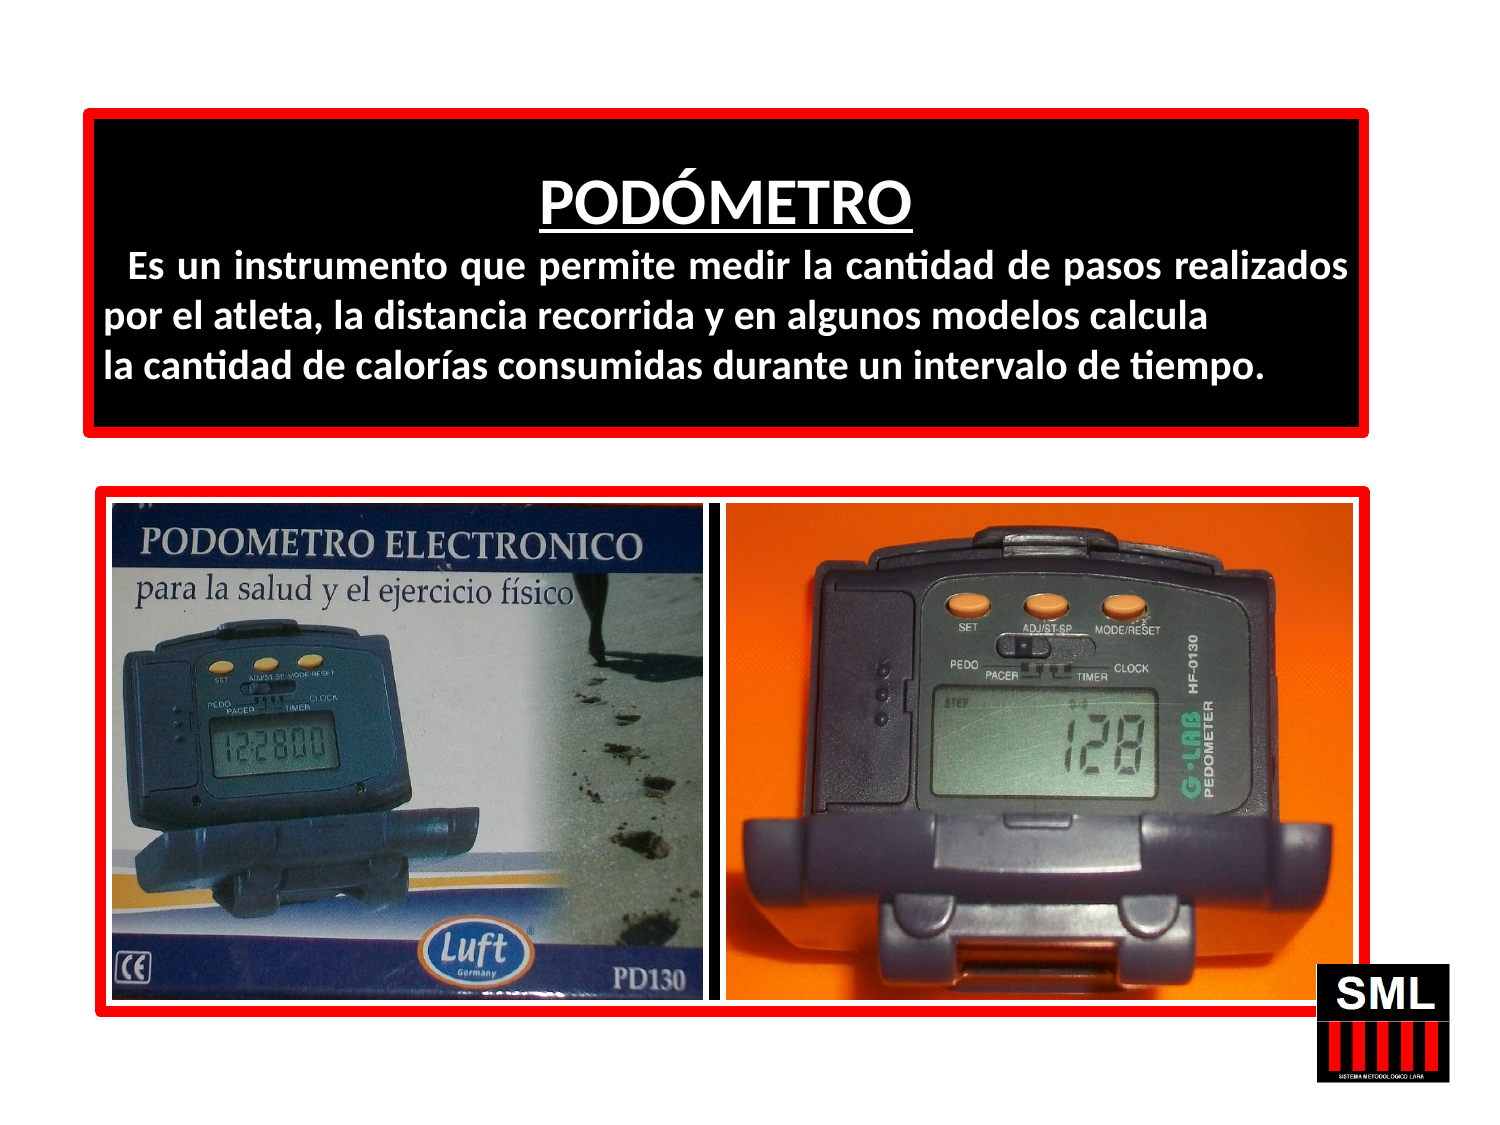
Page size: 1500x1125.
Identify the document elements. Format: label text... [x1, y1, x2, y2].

text_box PODÓMETRO Es un instrumento que permite medir la cantidad de pasos realizados por el atleta, la distancia recorrida y en algunos modelos calcula la cantidad de calorías consumidas durante un intervalo de tiempo. [86, 112, 1366, 435]
text_box [98, 490, 1366, 1013]
picture [111, 503, 703, 1000]
picture [726, 503, 1451, 1083]
